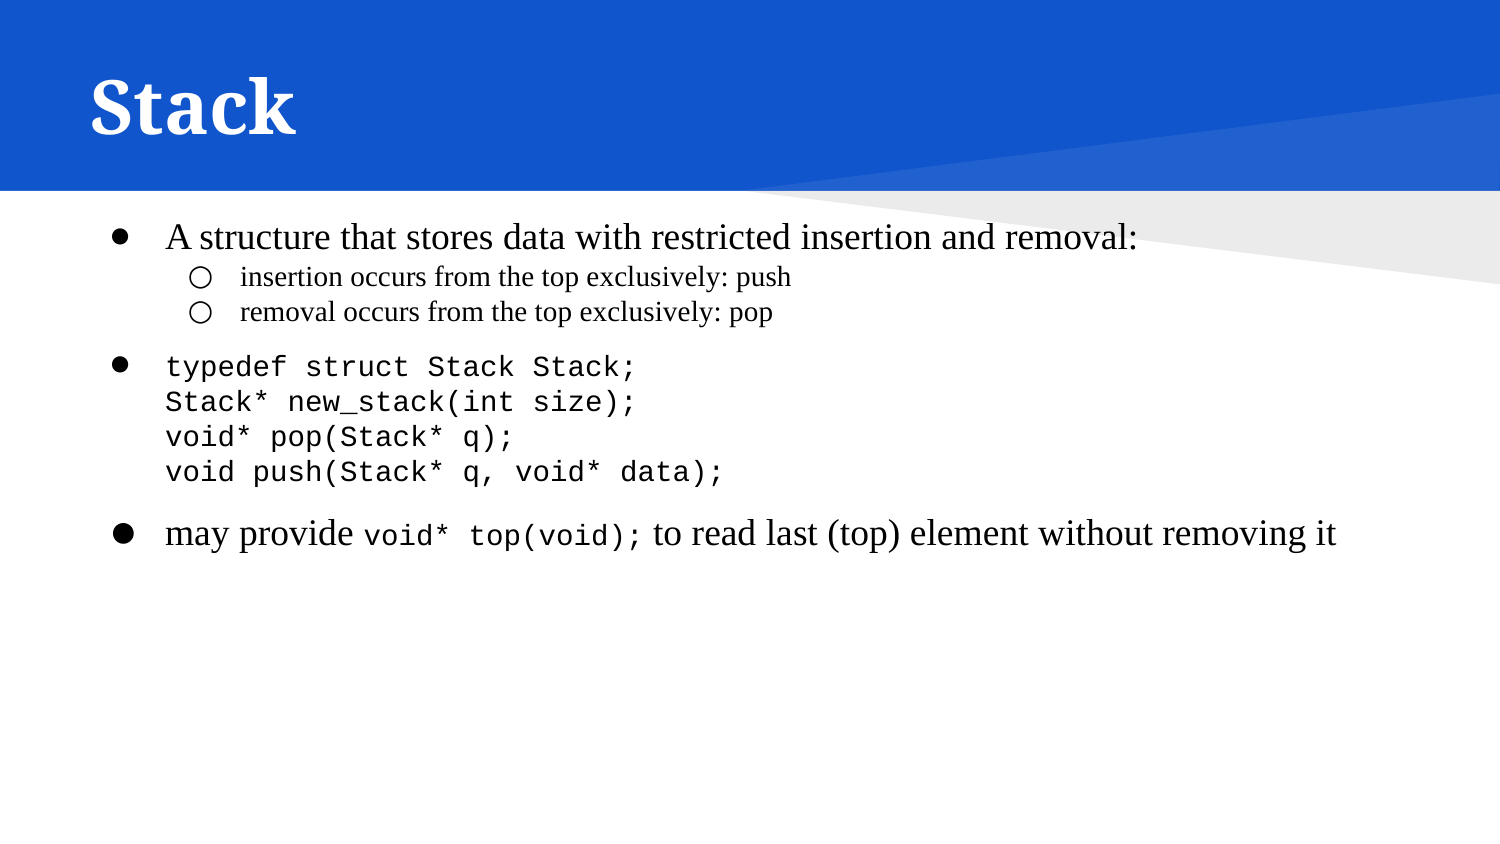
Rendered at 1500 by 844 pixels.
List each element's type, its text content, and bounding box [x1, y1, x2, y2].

list A structure that stores data with restricted insertion and removal: insertion occurs from the top exclusively: push removal occurs from the top exclusively: pop typedef struct Stack Stack; Stack* new_stack(int size); void* pop(Stack* q); void push(Stack* q, void* data); may provide void* top(void); to read last (top) element without removing it [75, 196, 1425, 808]
title Stack [75, 33, 1425, 175]
